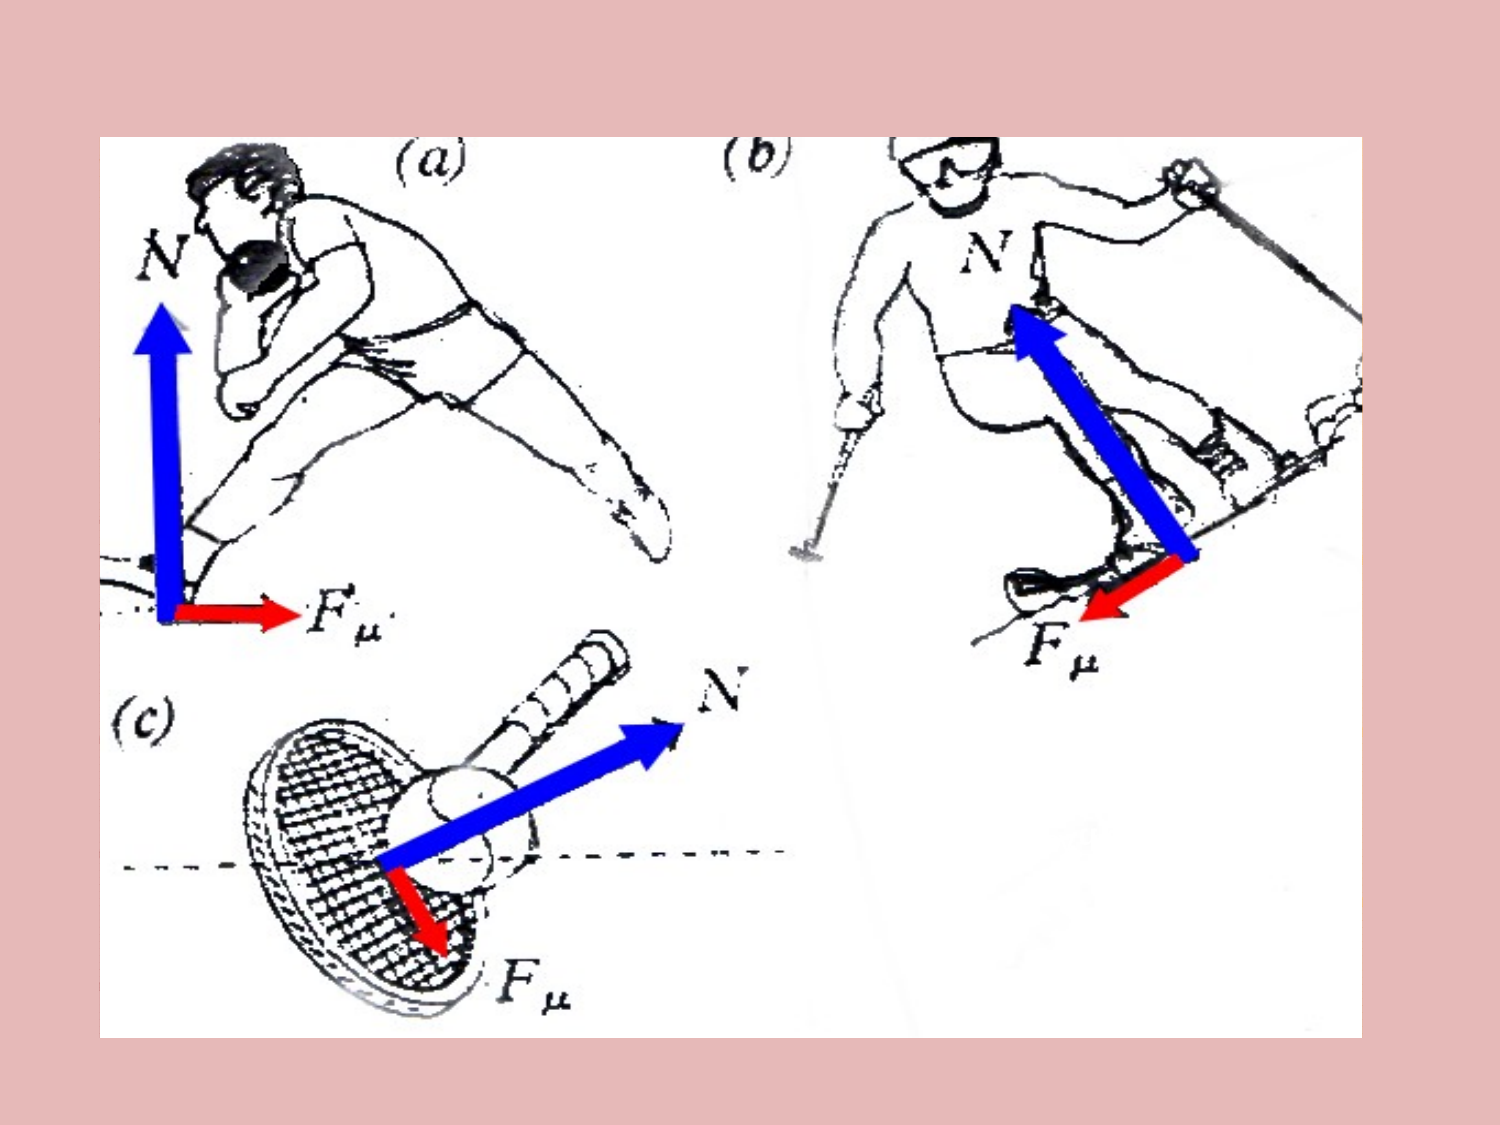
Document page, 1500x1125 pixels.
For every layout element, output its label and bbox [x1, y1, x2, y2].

text_box [99, 137, 1363, 1038]
